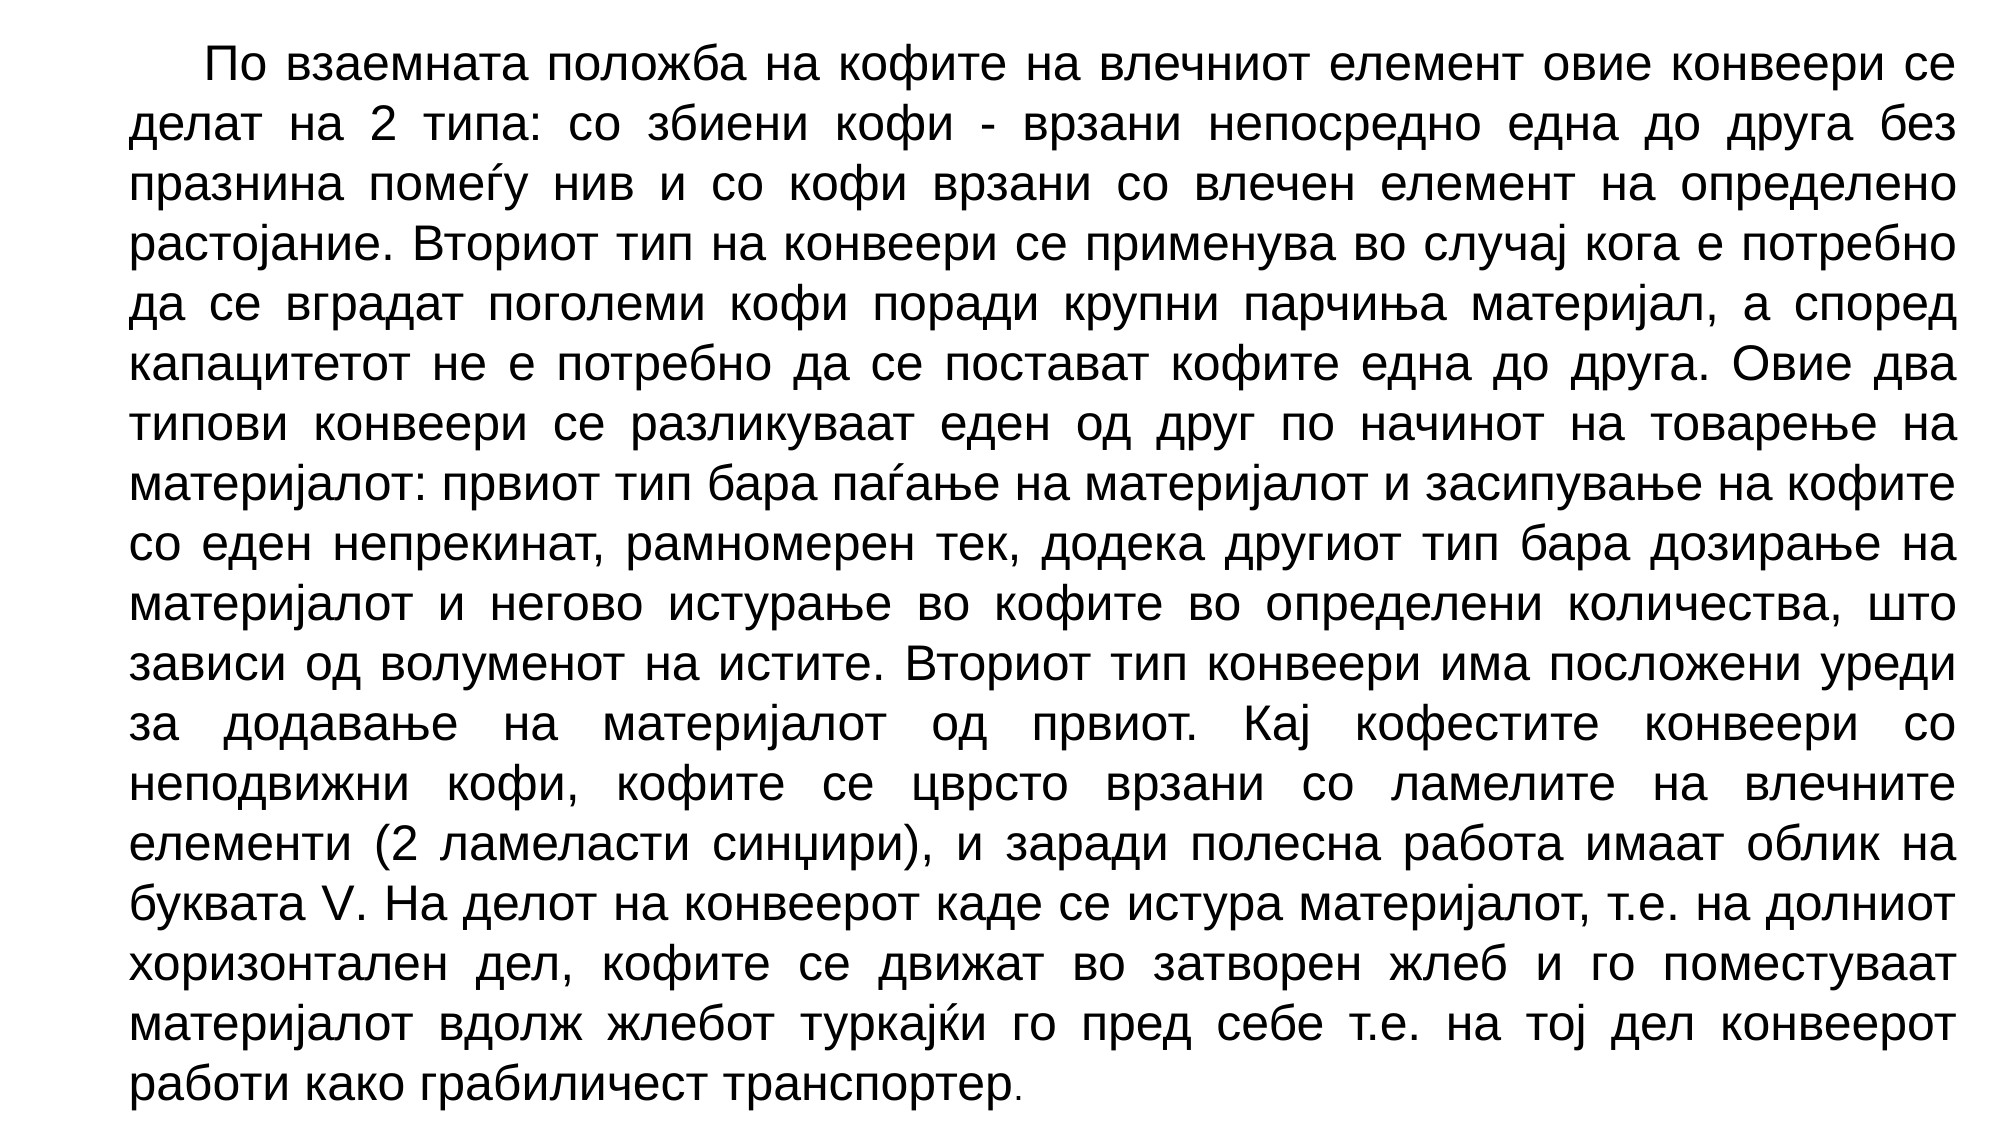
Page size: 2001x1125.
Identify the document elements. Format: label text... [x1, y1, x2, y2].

text_box По взаемната положба на кофите на влечниот елемент овие конвеери се делат на 2 типа: со збиени кофи - врзани непосредно една до друга без празнина помеѓу нив и со кофи врзани со влечен елемент на определено растојание. Вториот тип на конвеери се применува во случај кога е потребно да се вградат поголеми кофи поради крупни парчиња материјал, а според капацитетот не е потребно да се постават кофите една до друга. Овие два типови конвеери се разликуваат еден од друг по начинот на товарење на материјалот: првиот тип бара паѓање на материјалот и засипување на кофите со еден непрекинат, рамномерен тек, додека другиот тип бара дозирање на материјалот и негово истурање во кофите во определени количества, што зависи од волуменот на истите. Вториот тип конвеери има посложени уреди за додавање на материјалот од првиот. Кај кофестите конвеери со неподвижни кофи, кофите се цврсто врзани со ламелите на влечните елементи (2 ламеласти синџири), и заради полесна работа имаат облик на буквата V. На делот на конвеерот каде се истура материјалот, т.е. на долниот хоризонтален дел, кофите се движат во затворен жлеб и го поместуваат материјалот вдолж жлебот туркајќи го пред себе т.е. на тој дел конвеерот работи како грабиличест транспортер. [113, 22, 1973, 1118]
